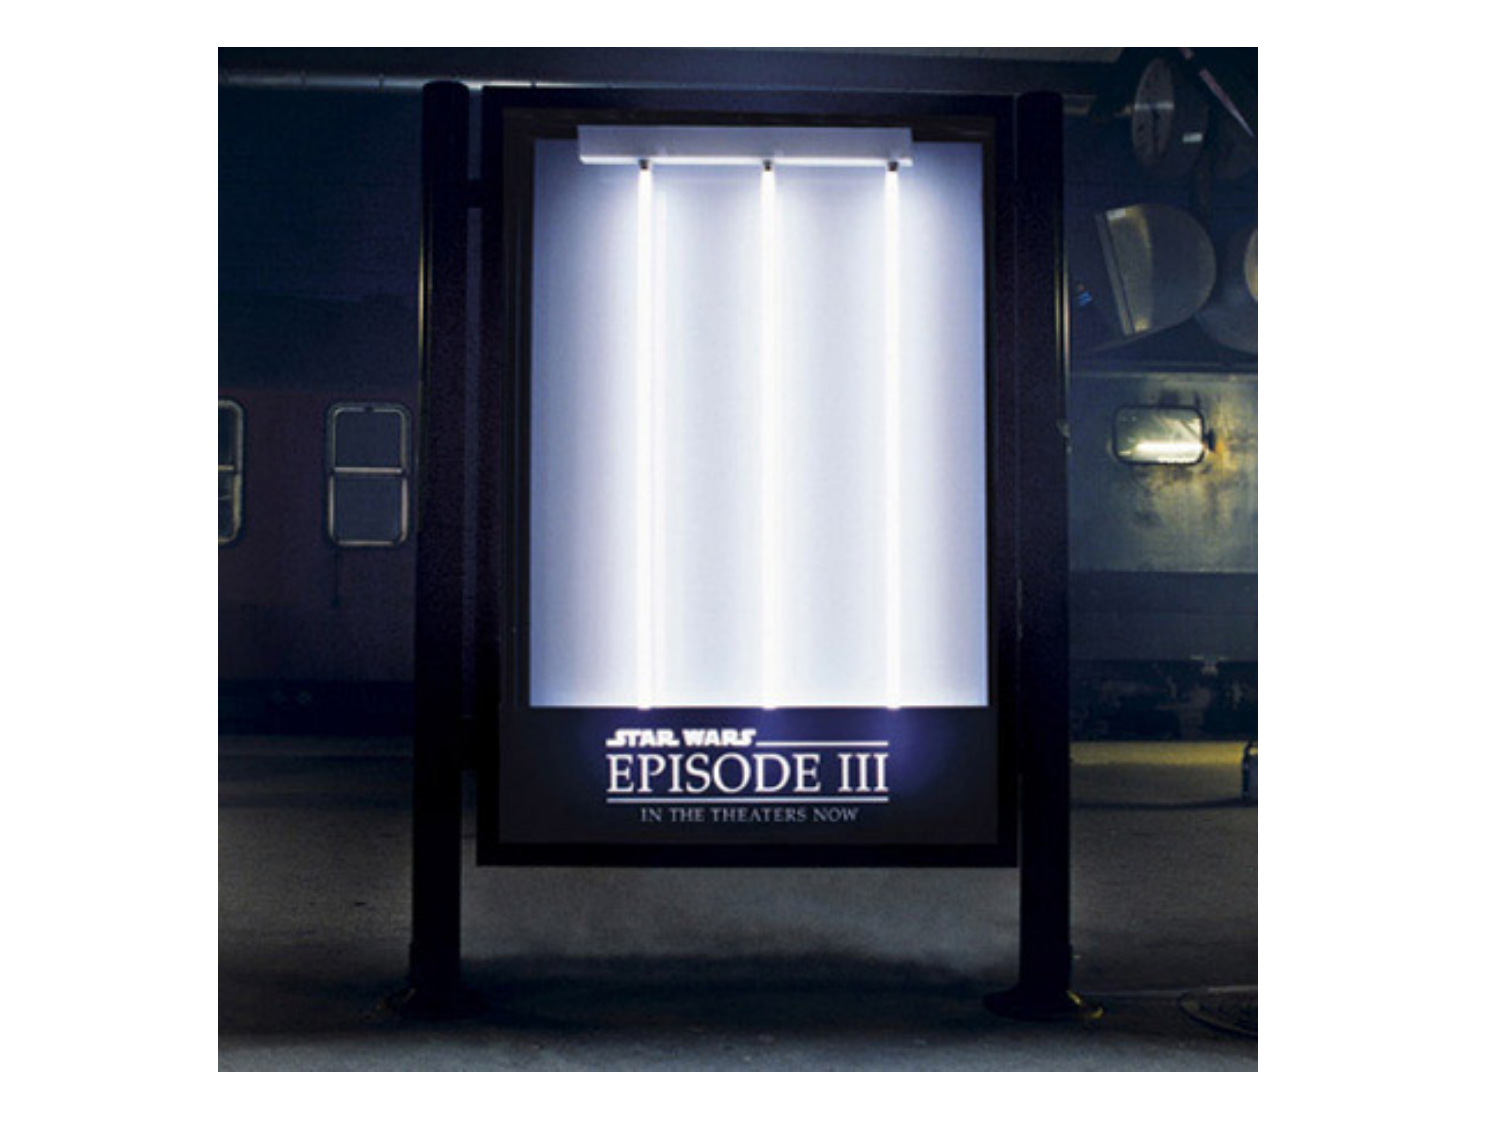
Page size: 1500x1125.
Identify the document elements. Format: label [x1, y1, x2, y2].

picture [218, 47, 1259, 1072]
